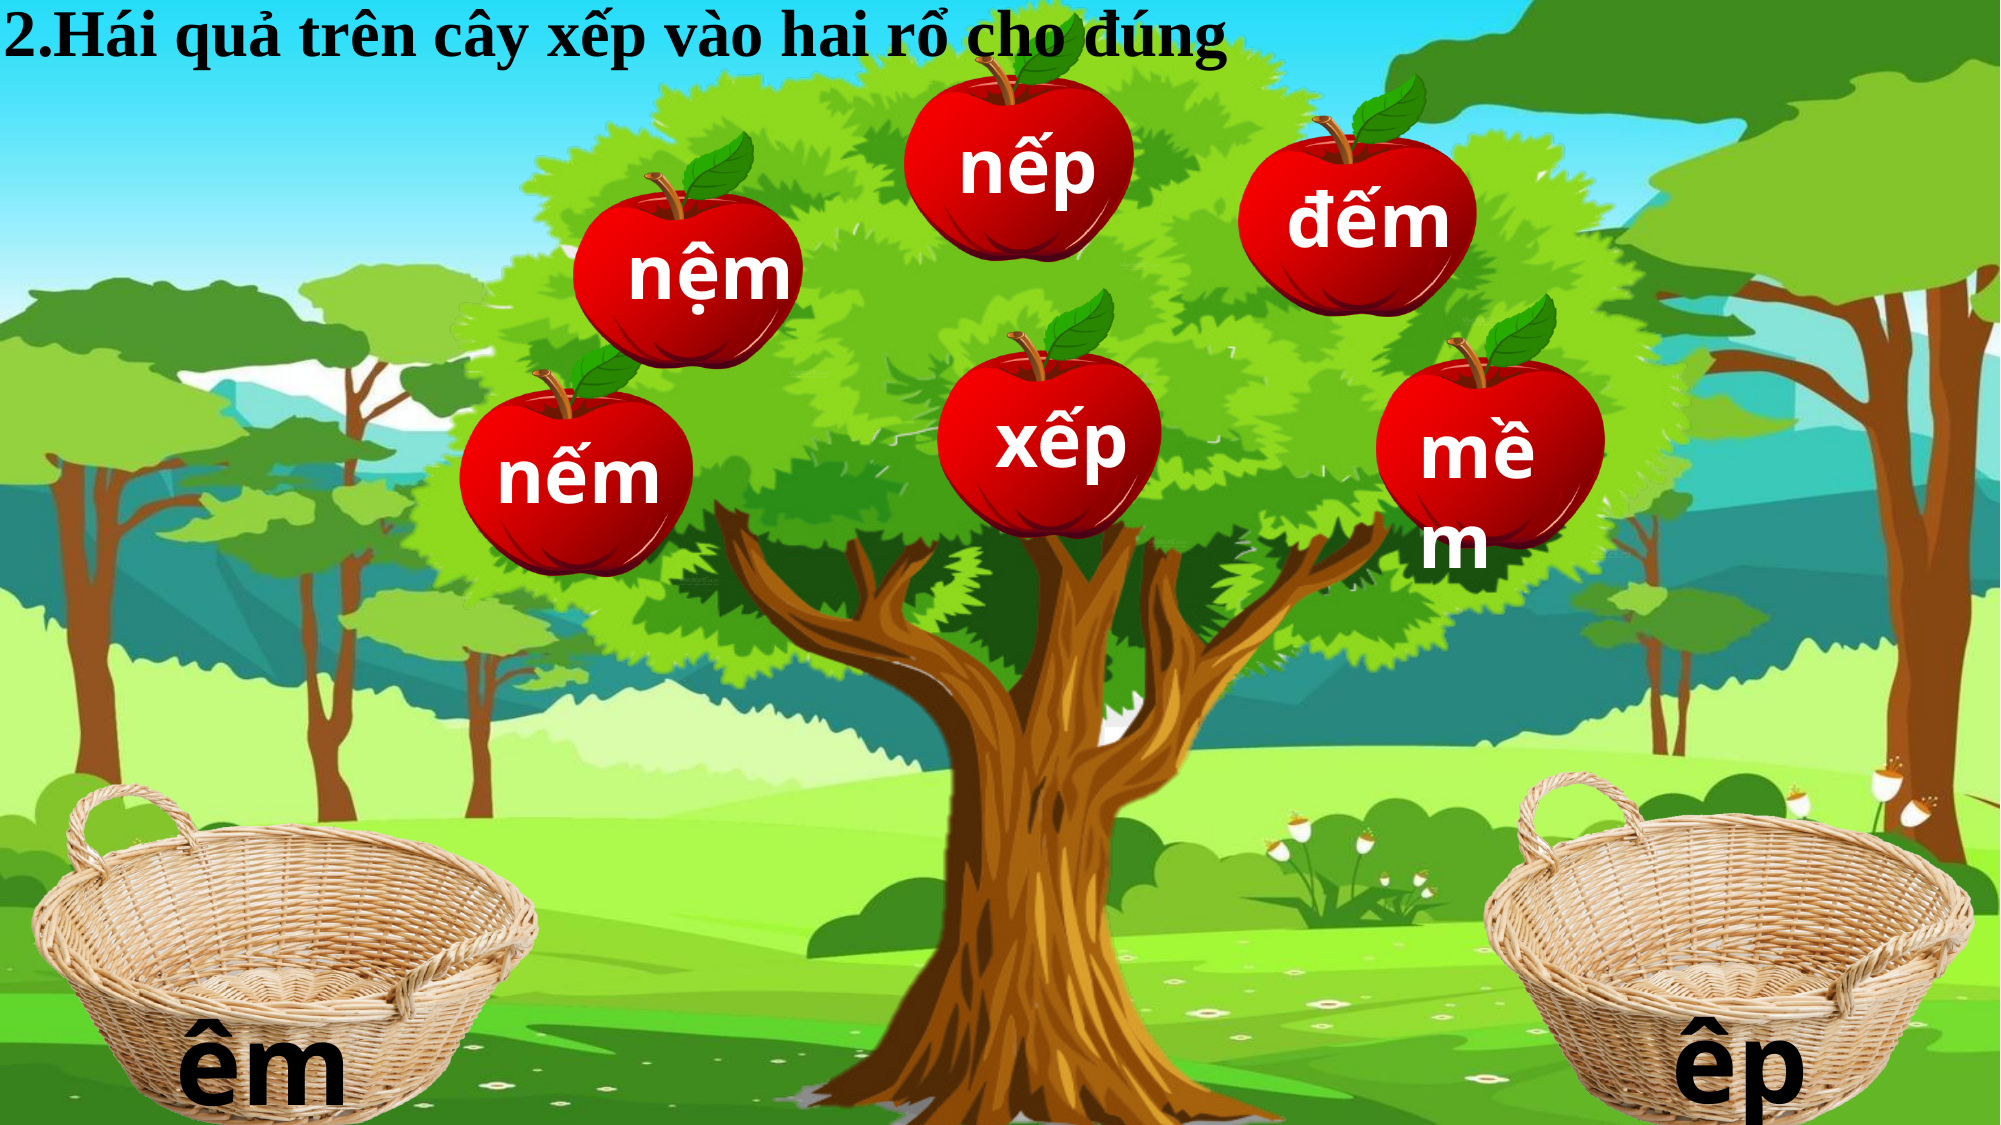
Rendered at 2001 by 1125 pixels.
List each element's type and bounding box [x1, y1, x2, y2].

text_box [870, 0, 1165, 275]
text_box [539, 118, 834, 382]
text_box [1446, 695, 2000, 1125]
text_box [1342, 279, 1636, 563]
text_box [424, 312, 725, 590]
picture [0, 0, 2000, 1125]
text_box [1203, 60, 1509, 330]
text_box [904, 274, 1192, 553]
text_box [0, 710, 588, 1125]
